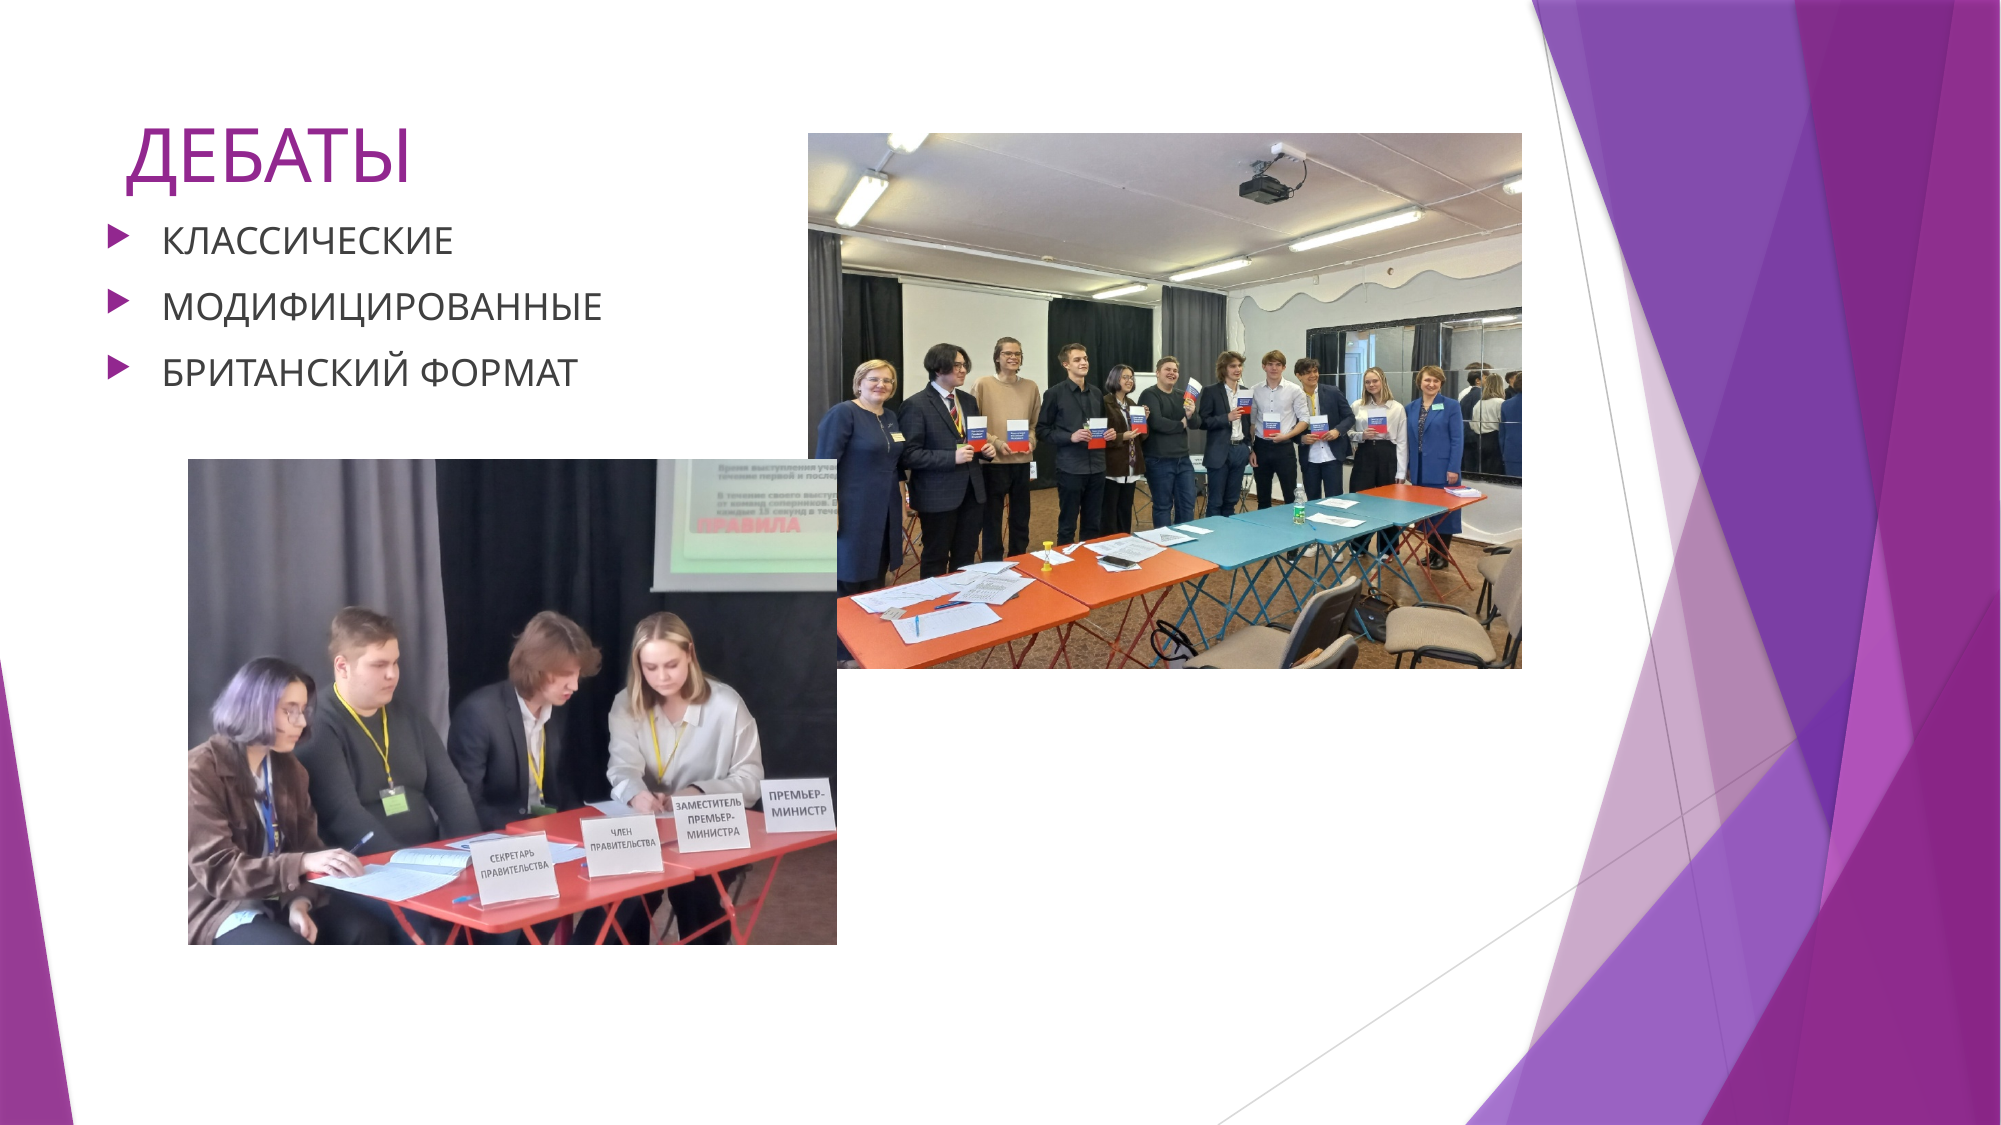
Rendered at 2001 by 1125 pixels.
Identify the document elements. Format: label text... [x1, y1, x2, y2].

list КЛАССИЧЕСКИЕ МОДИФИЦИРОВАННЫЕ БРИТАНСКИЙ ФОРМАТ [90, 210, 1522, 992]
picture [187, 133, 1522, 946]
title ДЕБАТЫ [111, 99, 1522, 210]
